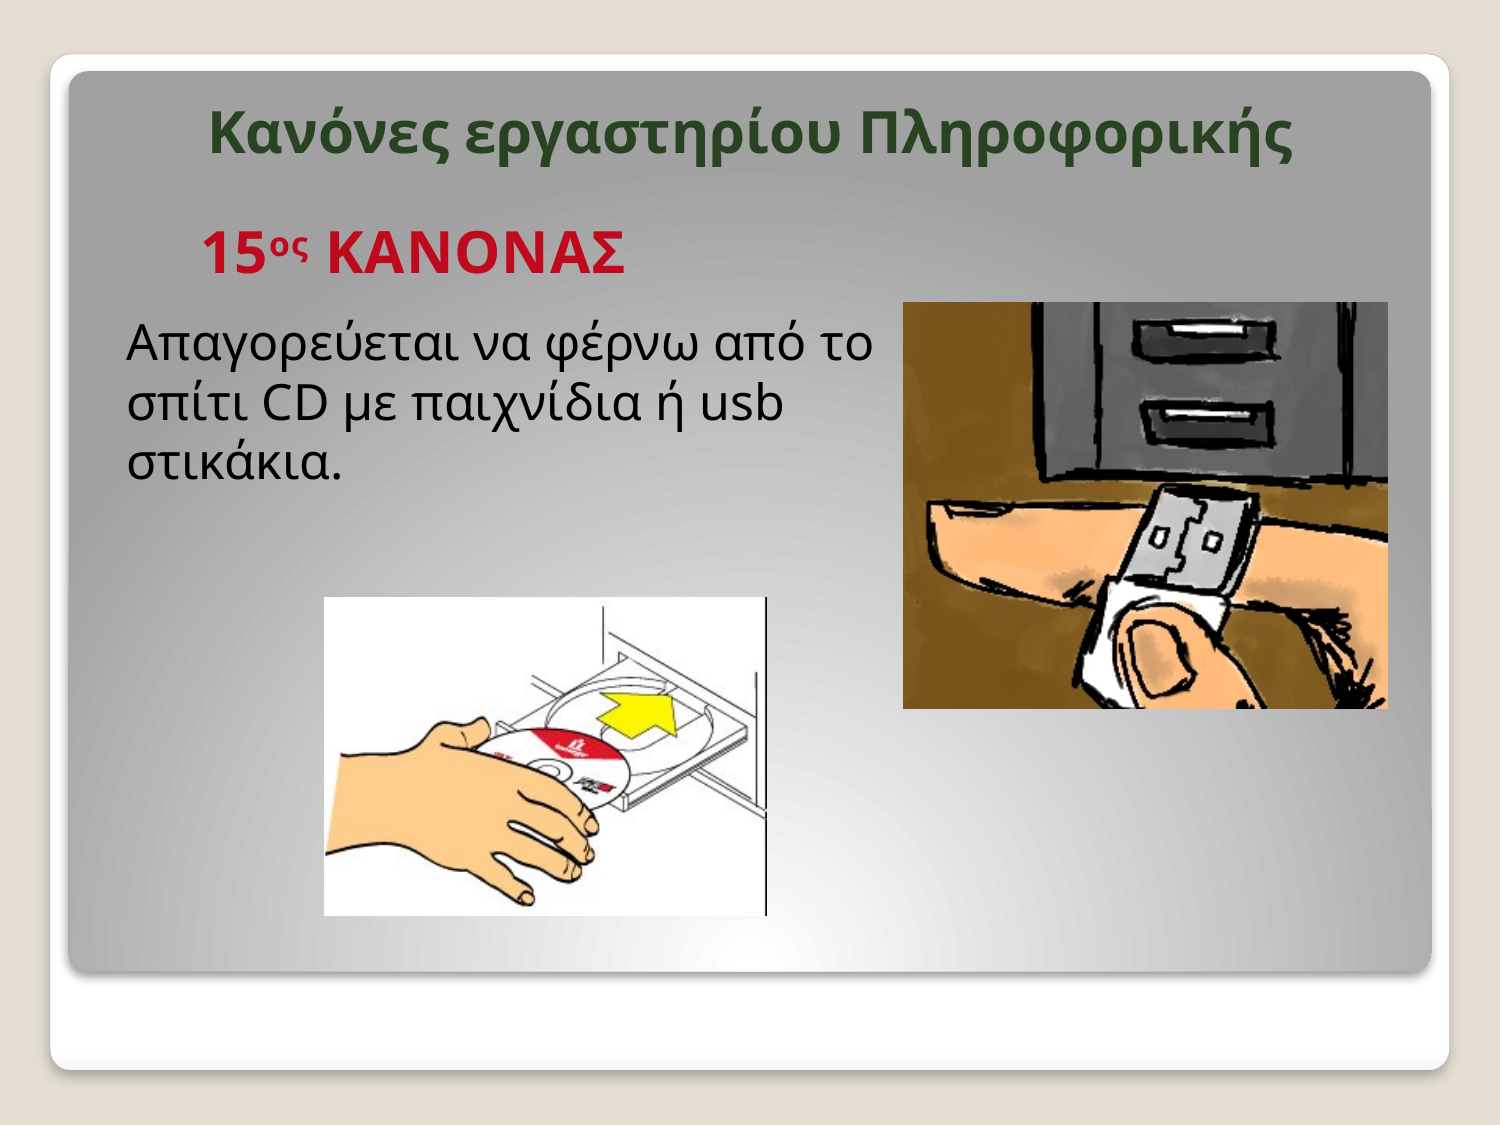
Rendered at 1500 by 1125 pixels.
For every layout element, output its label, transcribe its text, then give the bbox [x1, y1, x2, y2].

picture [324, 597, 768, 916]
picture [903, 302, 1389, 710]
text_box 15ος ΚΑΝΟΝΑΣ [76, 208, 750, 294]
text_box Απαγορεύεται να φέρνω από το σπίτι CD με παιχνίδια ή usb στικάκια. [112, 302, 892, 498]
title Κανόνες εργαστηρίου Πληροφορικής [53, 66, 1447, 173]
